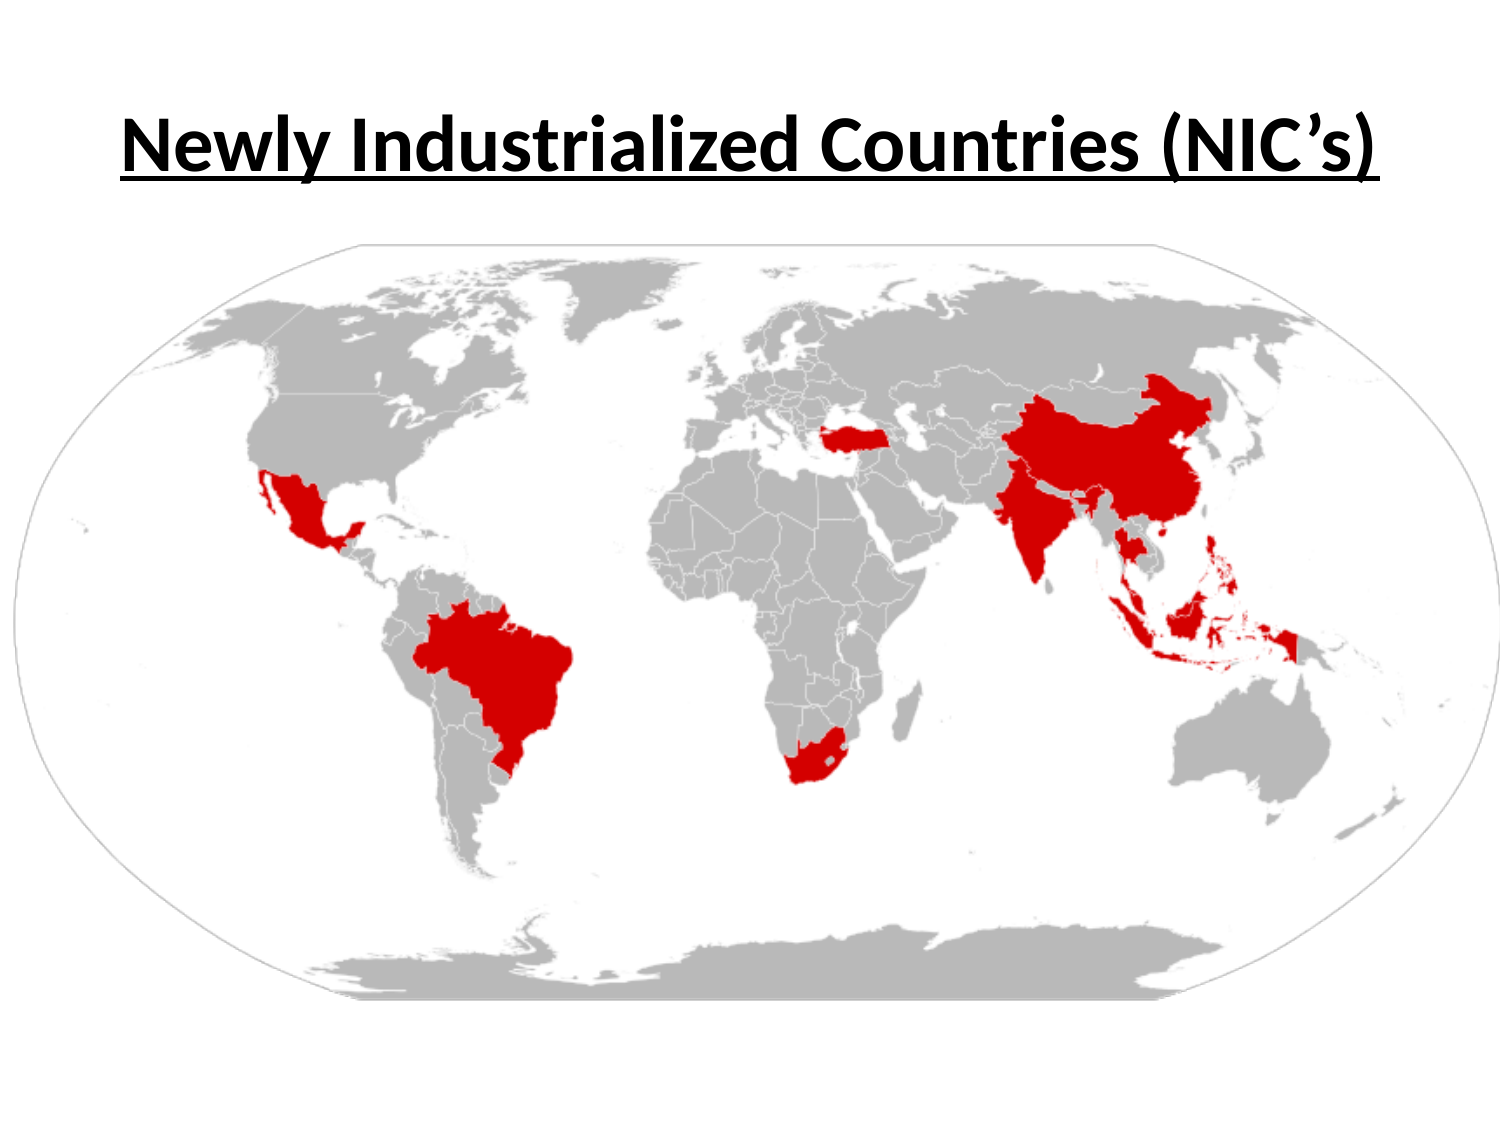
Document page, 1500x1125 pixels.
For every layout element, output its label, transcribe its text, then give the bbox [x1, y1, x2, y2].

picture [0, 212, 1500, 1044]
title Newly Industrialized Countries (NIC’s) [75, 45, 1425, 210]
